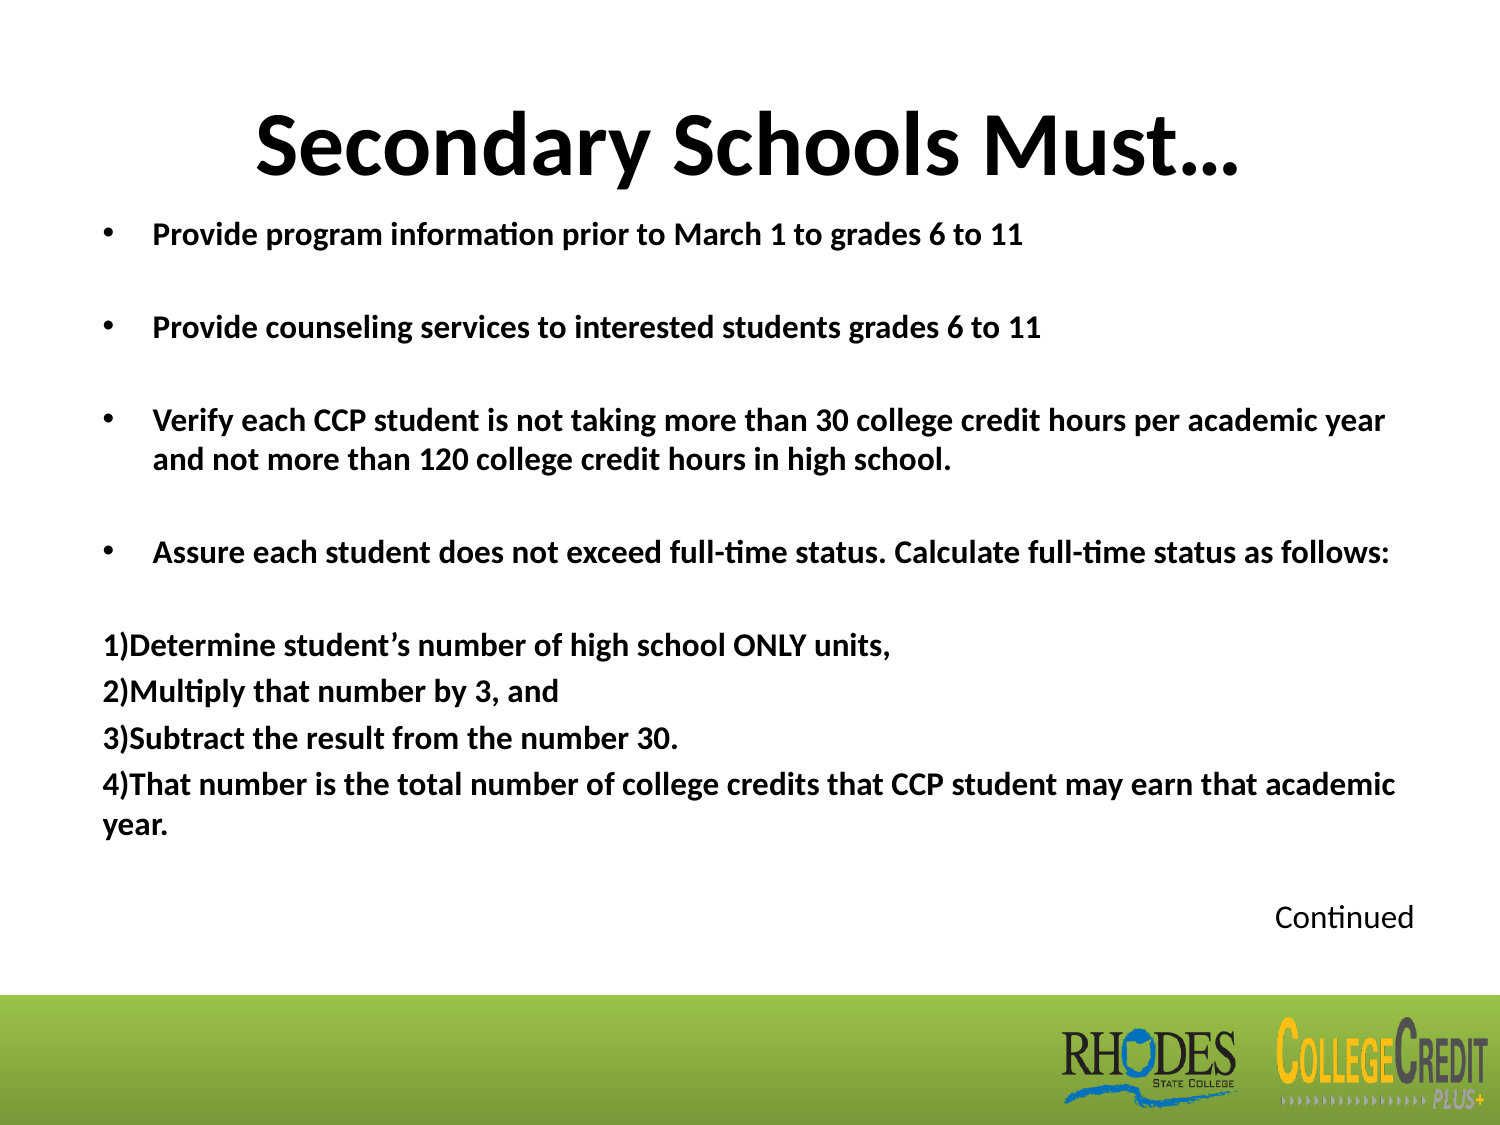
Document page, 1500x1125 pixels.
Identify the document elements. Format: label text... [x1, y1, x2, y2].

text_box [0, 995, 1500, 1125]
title Secondary Schools Must… [75, 45, 1425, 233]
picture [1274, 1005, 1488, 1116]
picture [1062, 1028, 1238, 1109]
list Provide program information prior to March 1 to grades 6 to 11 Provide counseling services to interested students grades 6 to 11 Verify each CCP student is not taking more than 30 college credit hours per academic year and not more than 120 college credit hours in high school. Assure each student does not exceed full-time status. Calculate full-time status as follows: 1)Determine student’s number of high school ONLY units, 2)Multiply that number by 3, and 3)Subtract the result from the number 30. 4)That number is the total number of college credits that CCP student may earn that academic year. Continued [87, 174, 1438, 993]
